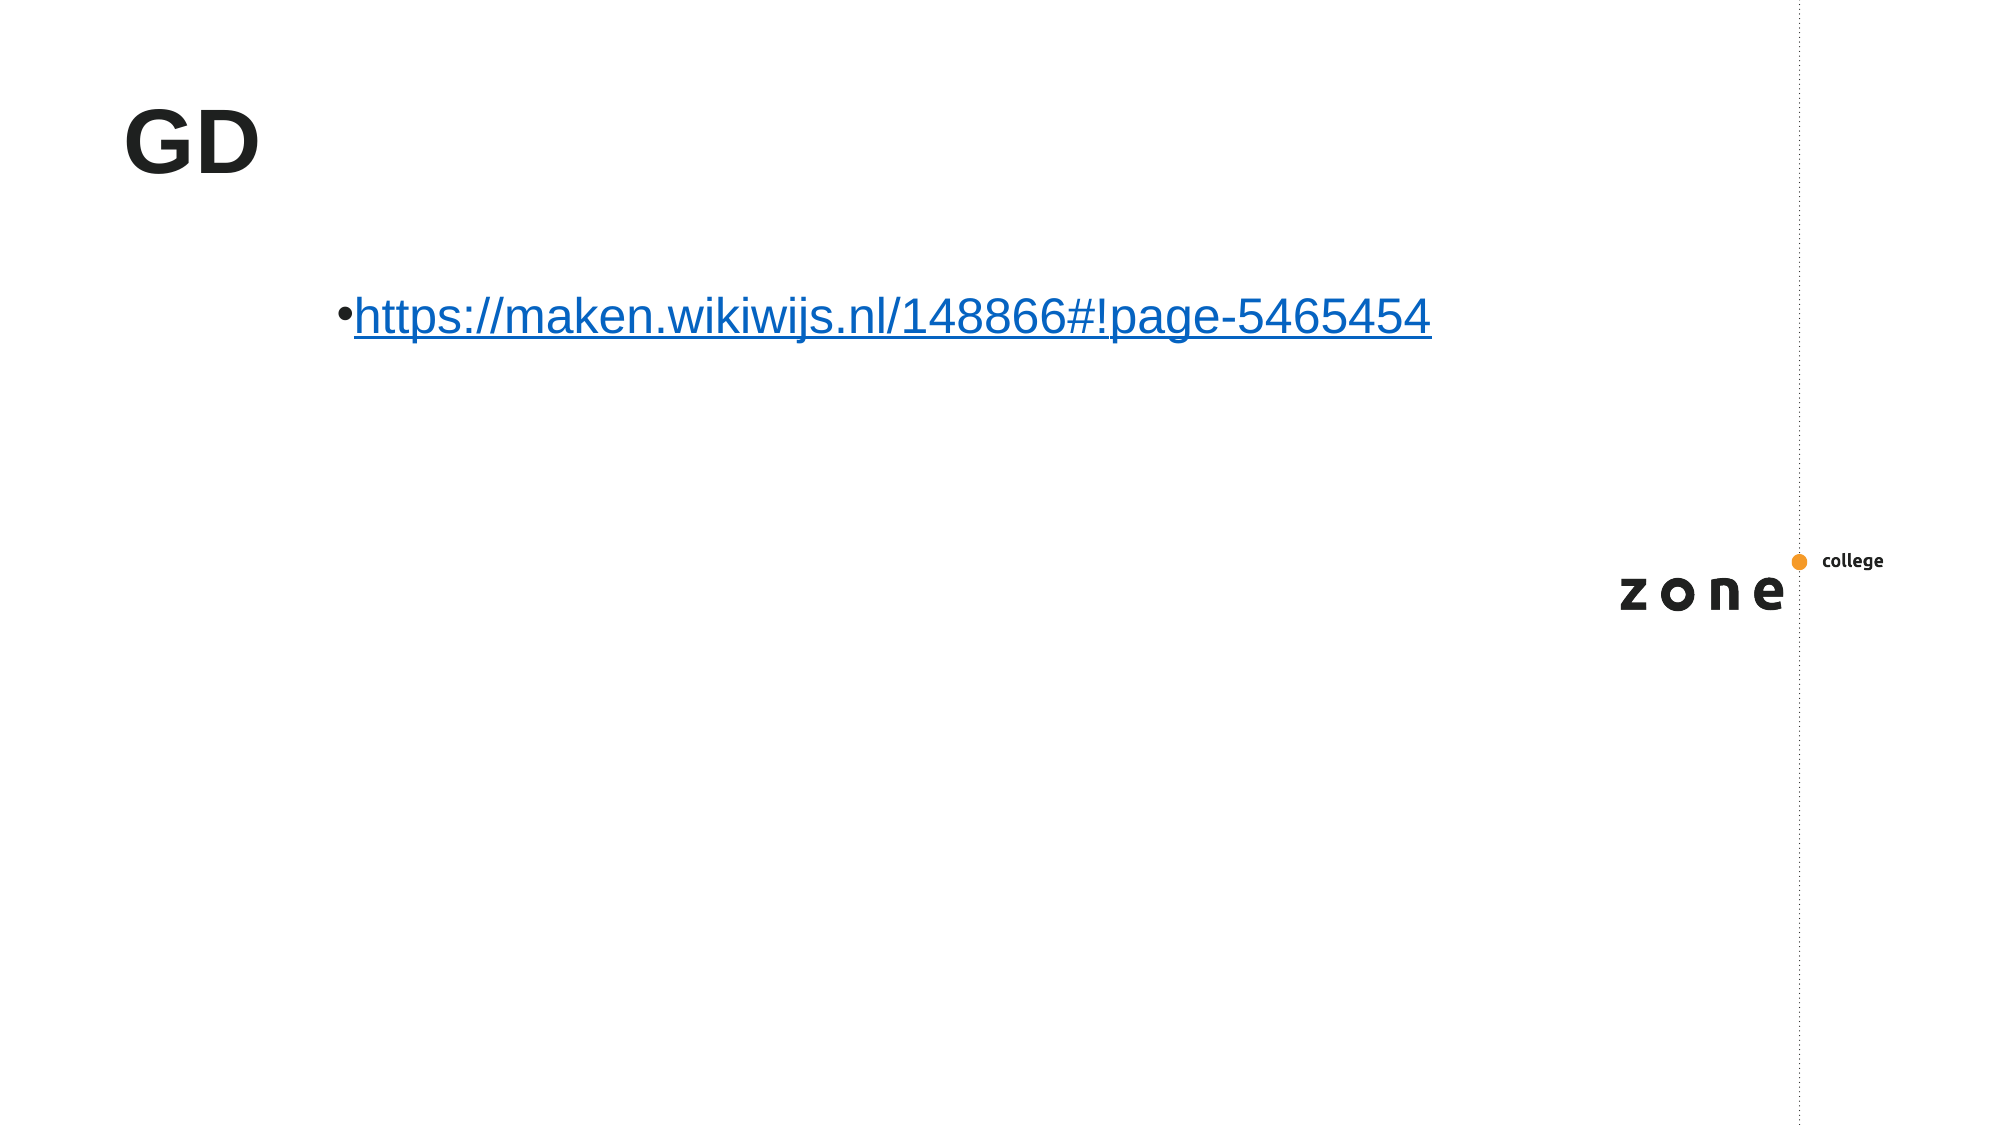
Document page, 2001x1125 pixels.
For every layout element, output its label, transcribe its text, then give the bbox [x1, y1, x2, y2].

list https://maken.wikiwijs.nl/148866#!page-5465454 [336, 283, 1607, 998]
picture [1596, 0, 2001, 1125]
title GD [124, 94, 1607, 272]
